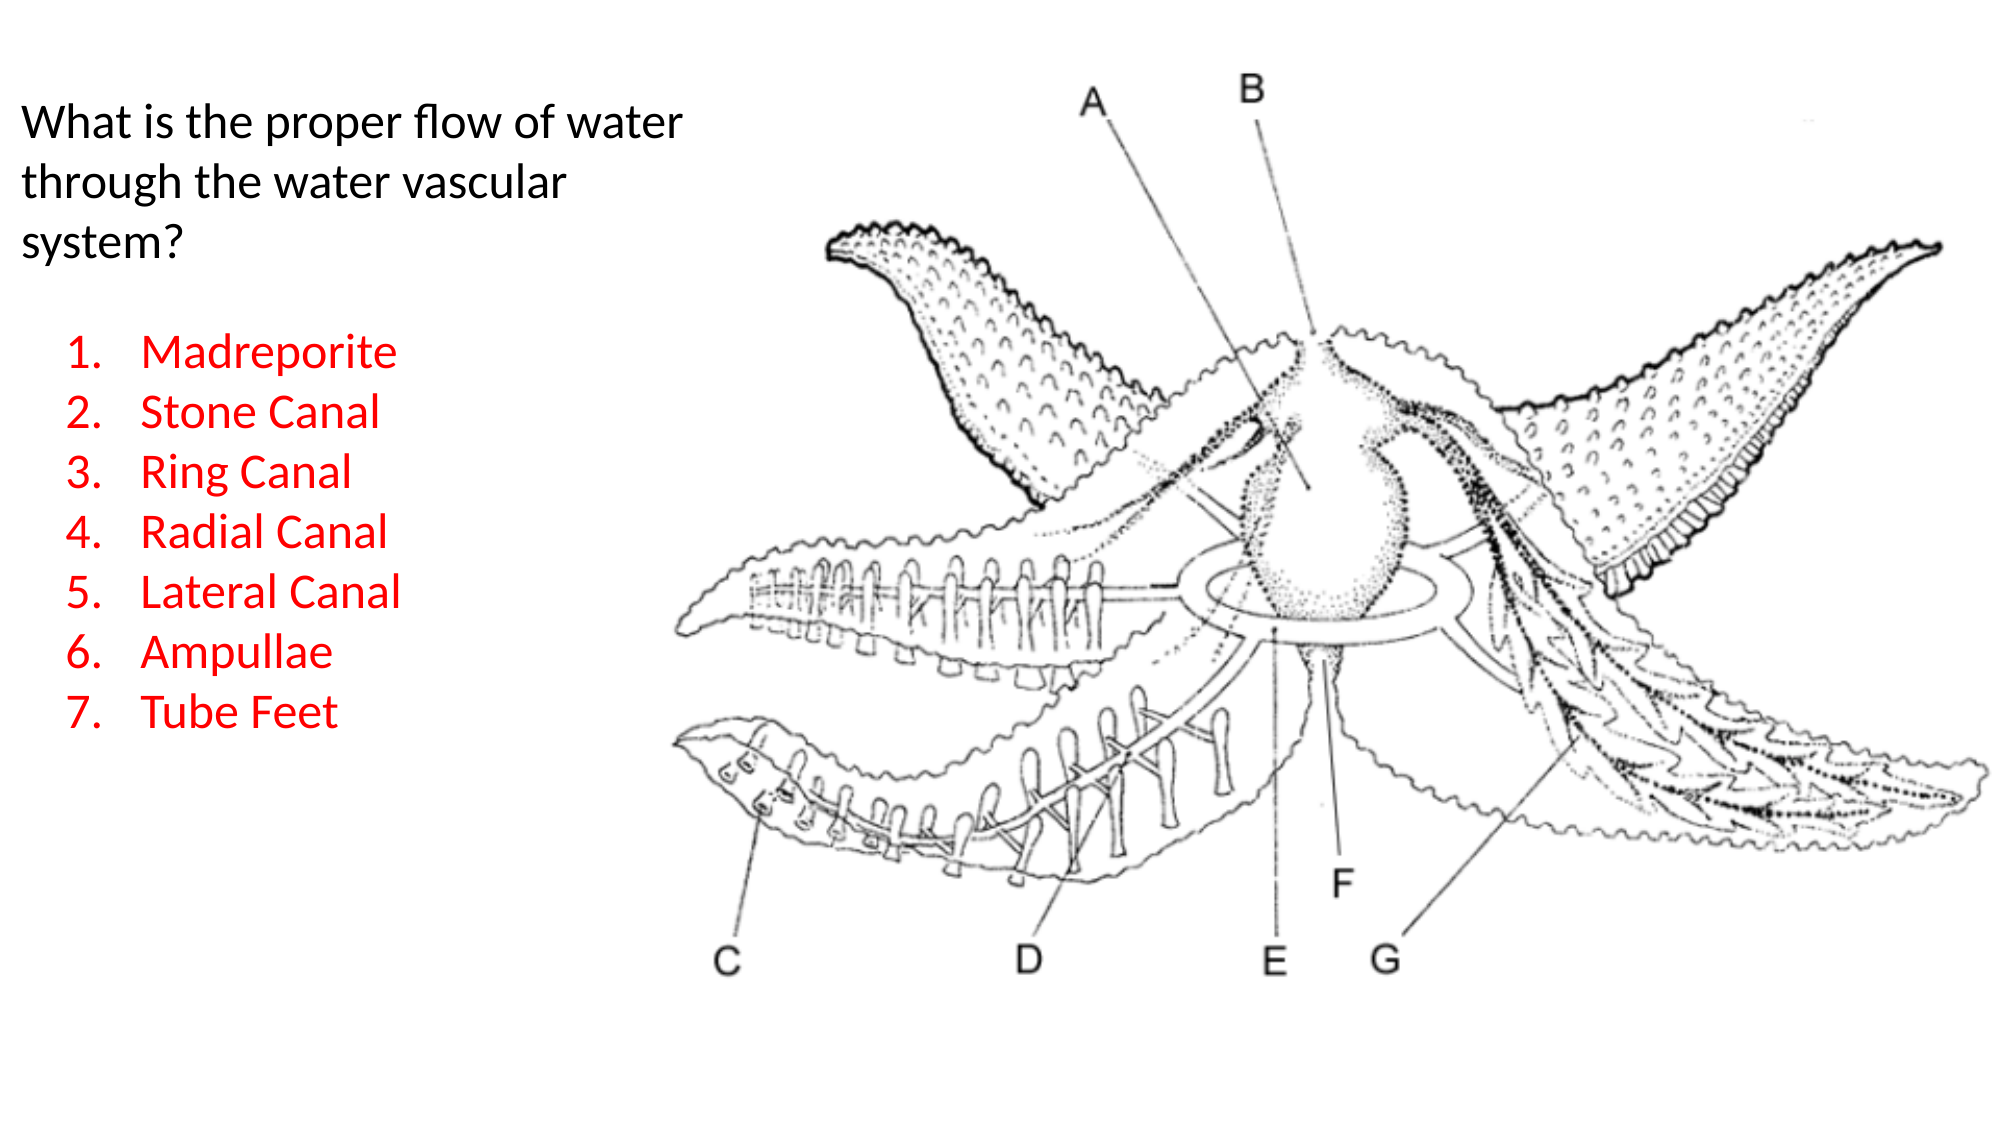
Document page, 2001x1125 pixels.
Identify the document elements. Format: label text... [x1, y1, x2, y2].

picture [649, 47, 2000, 1000]
text_box What is the proper flow of water through the water vascular system? [6, 81, 649, 276]
text_box Madreporite Stone Canal Ring Canal Radial Canal Lateral Canal Ampullae Tube Feet [50, 311, 606, 747]
